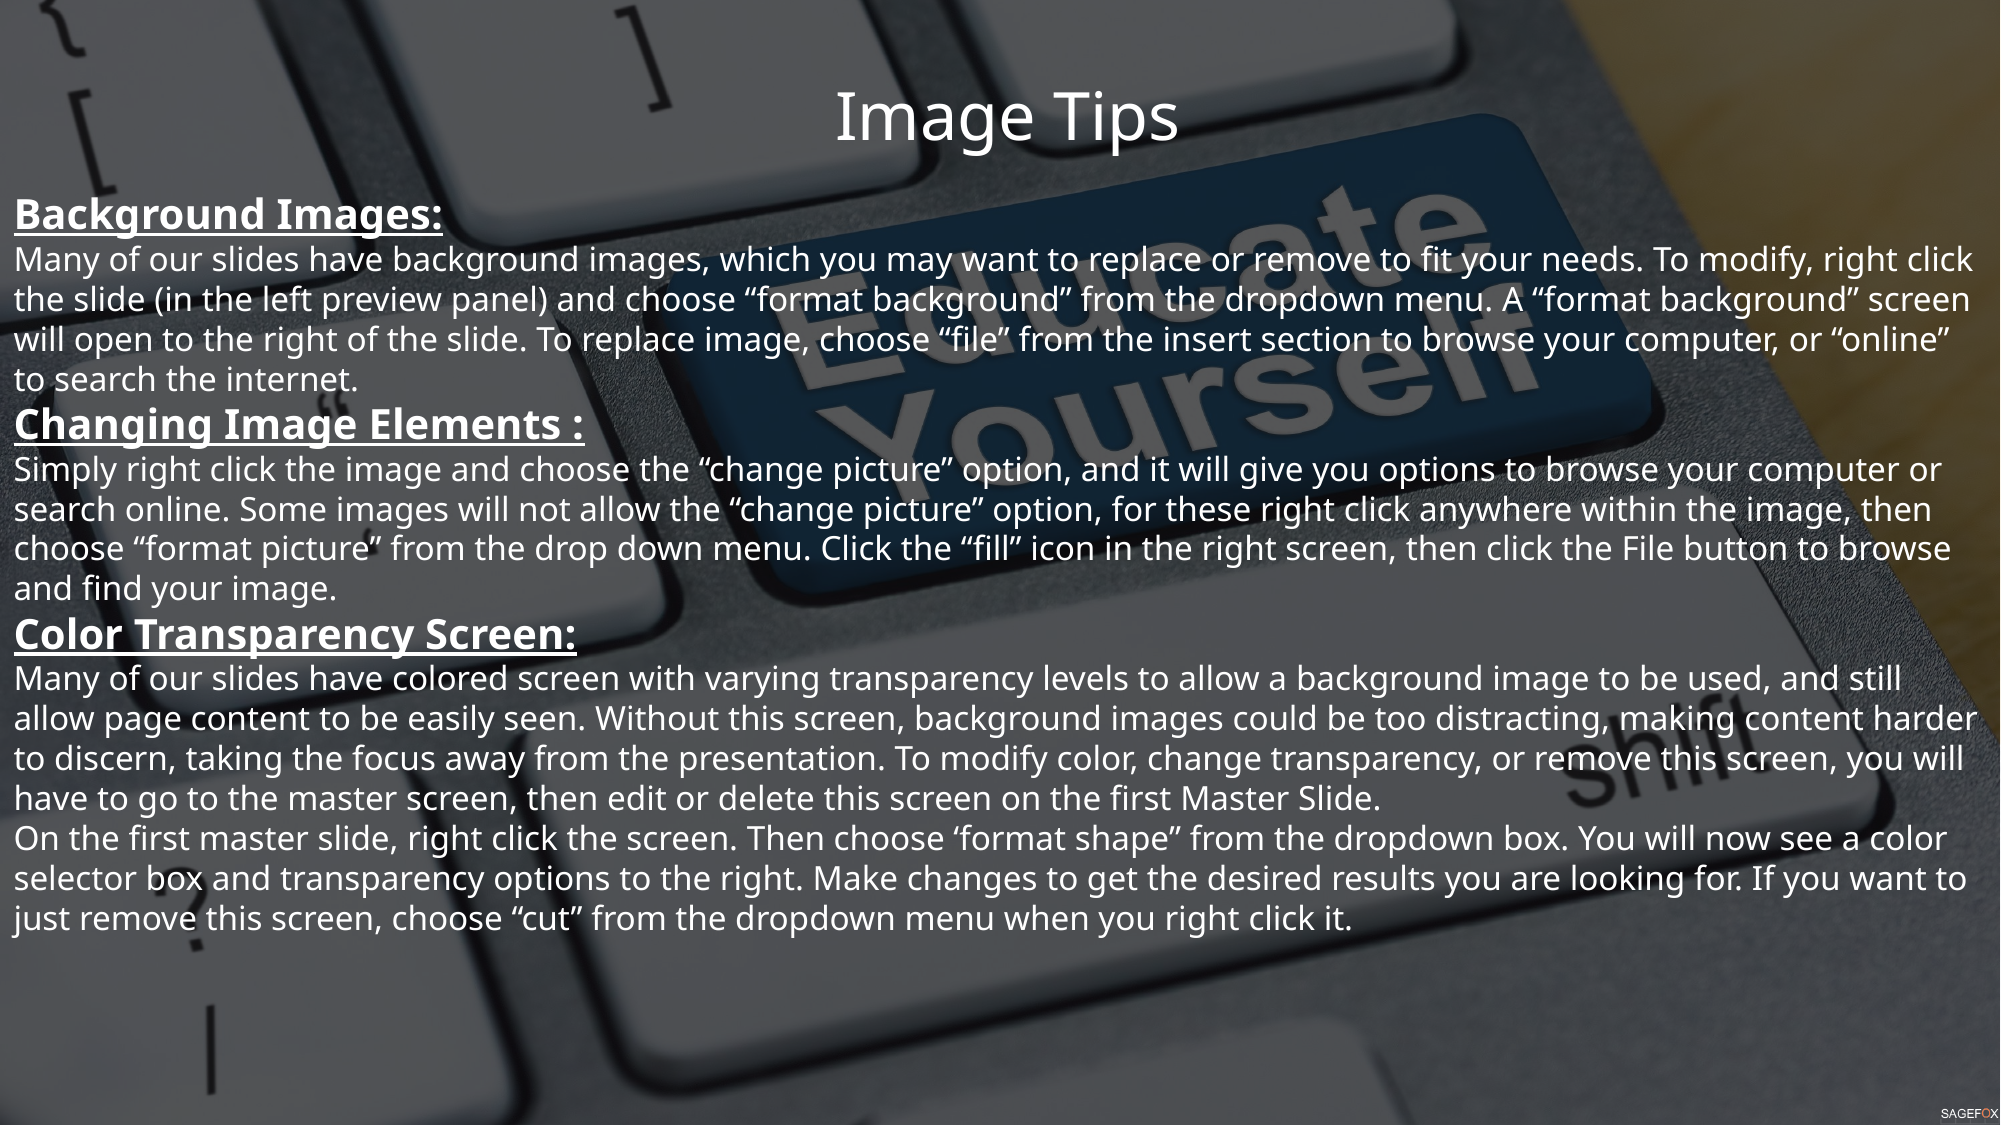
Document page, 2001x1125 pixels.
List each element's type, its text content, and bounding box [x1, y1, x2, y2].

text_box Background Images: Many of our slides have background images, which you may want to replace or remove to fit your needs. To modify, right click the slide (in the left preview panel) and choose “format background” from the dropdown menu. A “format background” screen will open to the right of the slide. To replace image, choose “file” from the insert section to browse your computer, or “online” to search the internet. Changing Image Elements : Simply right click the image and choose the “change picture” option, and it will give you options to browse your computer or search online. Some images will not allow the “change picture” option, for these right click anywhere within the image, then choose “format picture” from the drop down menu. Click the “fill” icon in the right screen, then click the File button to browse and find your image. Color Transparency Screen: Many of our slides have colored screen with varying transparency levels to allow a background image to be used, and still allow page content to be easily seen. Without this screen, background images could be too distracting, making content harder to discern, taking the focus away from the presentation. To modify color, change transparency, or remove this screen, you will have to go to the master screen, then edit or delete this screen on the first Master Slide. On the first master slide, right click the screen. Then choose ‘format shape” from the dropdown box. You will now see a color selector box and transparency options to the right. Make changes to get the desired results you are looking for. If you want to just remove this screen, choose “cut” from the dropdown menu when you right click it. [0, 0, 2000, 1125]
title Image Tips [597, 59, 1420, 177]
